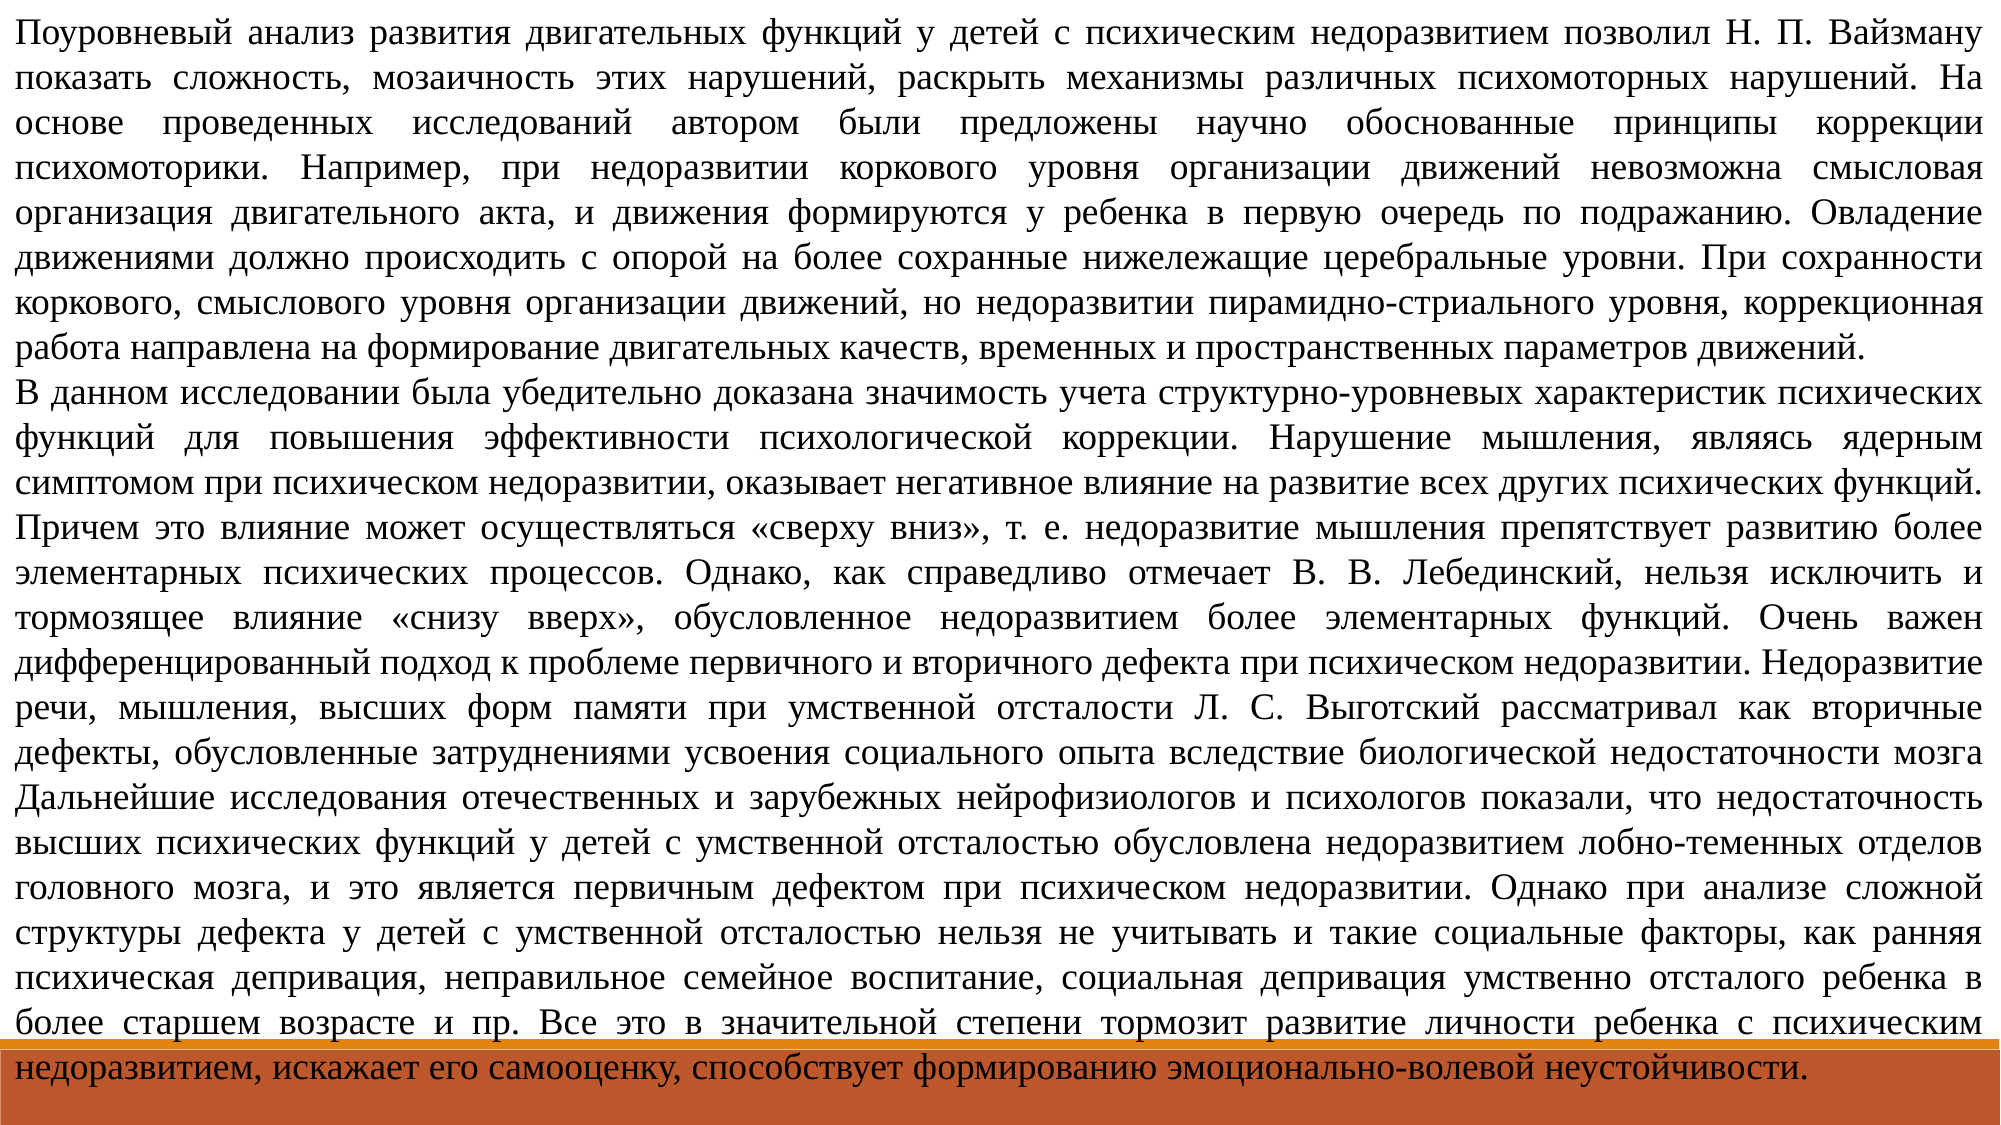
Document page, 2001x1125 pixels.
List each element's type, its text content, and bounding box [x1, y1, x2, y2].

text_box Поуровневый анализ развития двигательных функций у детей с психическим недоразвитием позволил Н. П. Вайзману показать сложность, мозаичность этих нарушений, раскрыть механизмы различных психомоторных нарушений. На основе проведенных исследований автором были предложены научно обоснованные принципы коррекции психомоторики. Например, при недоразвитии коркового уровня организации движений невозможна смысловая организация двигательного акта, и движения формируются у ребенка в первую очередь по подражанию. Овладение движениями должно происходить с опорой на более сохранные нижележащие церебральные уровни. При сохранности коркового, смыслового уровня организации движений, но недоразвитии пирамидно-стриального уровня, коррекционная работа направлена на формирование двигательных качеств, временных и пространственных параметров движений. В данном исследовании была убедительно доказана значимость учета структурно-уровневых характеристик психических функций для повышения эффективности психологической коррекции. Нарушение мышления, являясь ядерным симптомом при психическом недоразвитии, оказывает негативное влияние на развитие всех других психических функций. Причем это влияние может осуществляться «сверху вниз», т. е. недоразвитие мышления препятствует развитию более элементарных психических процессов. Однако, как справедливо отмечает В. В. Лебединский, нельзя исключить и тормозящее влияние «снизу вверх», обусловленное недоразвитием более элементарных функций. Очень важен дифференцированный подход к проблеме первичного и вторичного дефекта при психическом недоразвитии. Недоразвитие речи, мышления, высших форм памяти при умственной отсталости Л. С. Выготский рассматривал как вторичные дефекты, обусловленные затруднениями усвоения социального опыта вследствие биологической недостаточности мозга Дальнейшие исследования отечественных и зарубежных нейрофизиологов и психологов показали, что недостаточность высших психических функций у детей с умственной отсталостью обусловлена недоразвитием лобно-теменных отделов головного мозга, и это является первичным дефектом при психическом недоразвитии. Однако при анализе сложной структуры дефекта у детей с умственной отсталостью нельзя не учитывать и такие социальные факторы, как ранняя психическая депривация, неправильное семейное воспитание, социальная депривация умственно отсталого ребенка в более старшем возрасте и пр. Все это в значительной степени тормозит развитие личности ребенка с психическим недоразвитием, искажает его самооценку, способствует формированию эмоционально-волевой неустойчивости. [0, 0, 2000, 1095]
